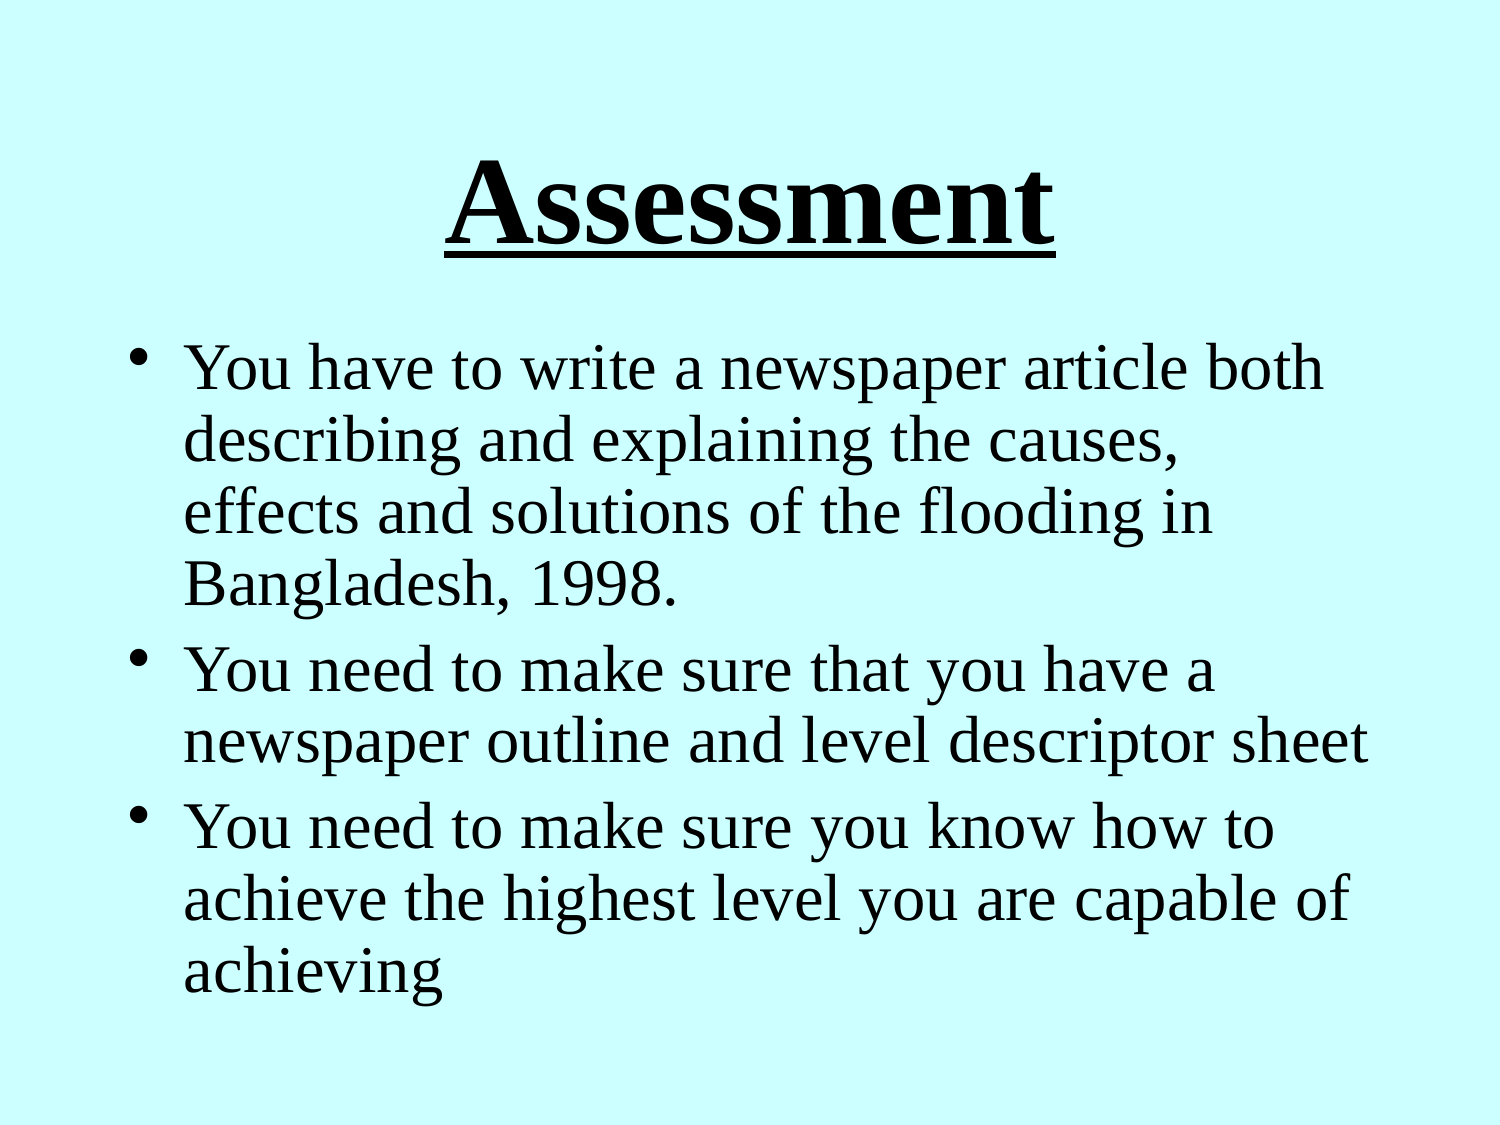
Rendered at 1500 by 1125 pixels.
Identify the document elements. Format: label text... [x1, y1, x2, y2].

title Assessment [112, 99, 1388, 288]
list You have to write a newspaper article both describing and explaining the causes, effects and solutions of the flooding in Bangladesh, 1998. You need to make sure that you have a newspaper outline and level descriptor sheet You need to make sure you know how to achieve the highest level you are capable of achieving [112, 324, 1388, 1000]
